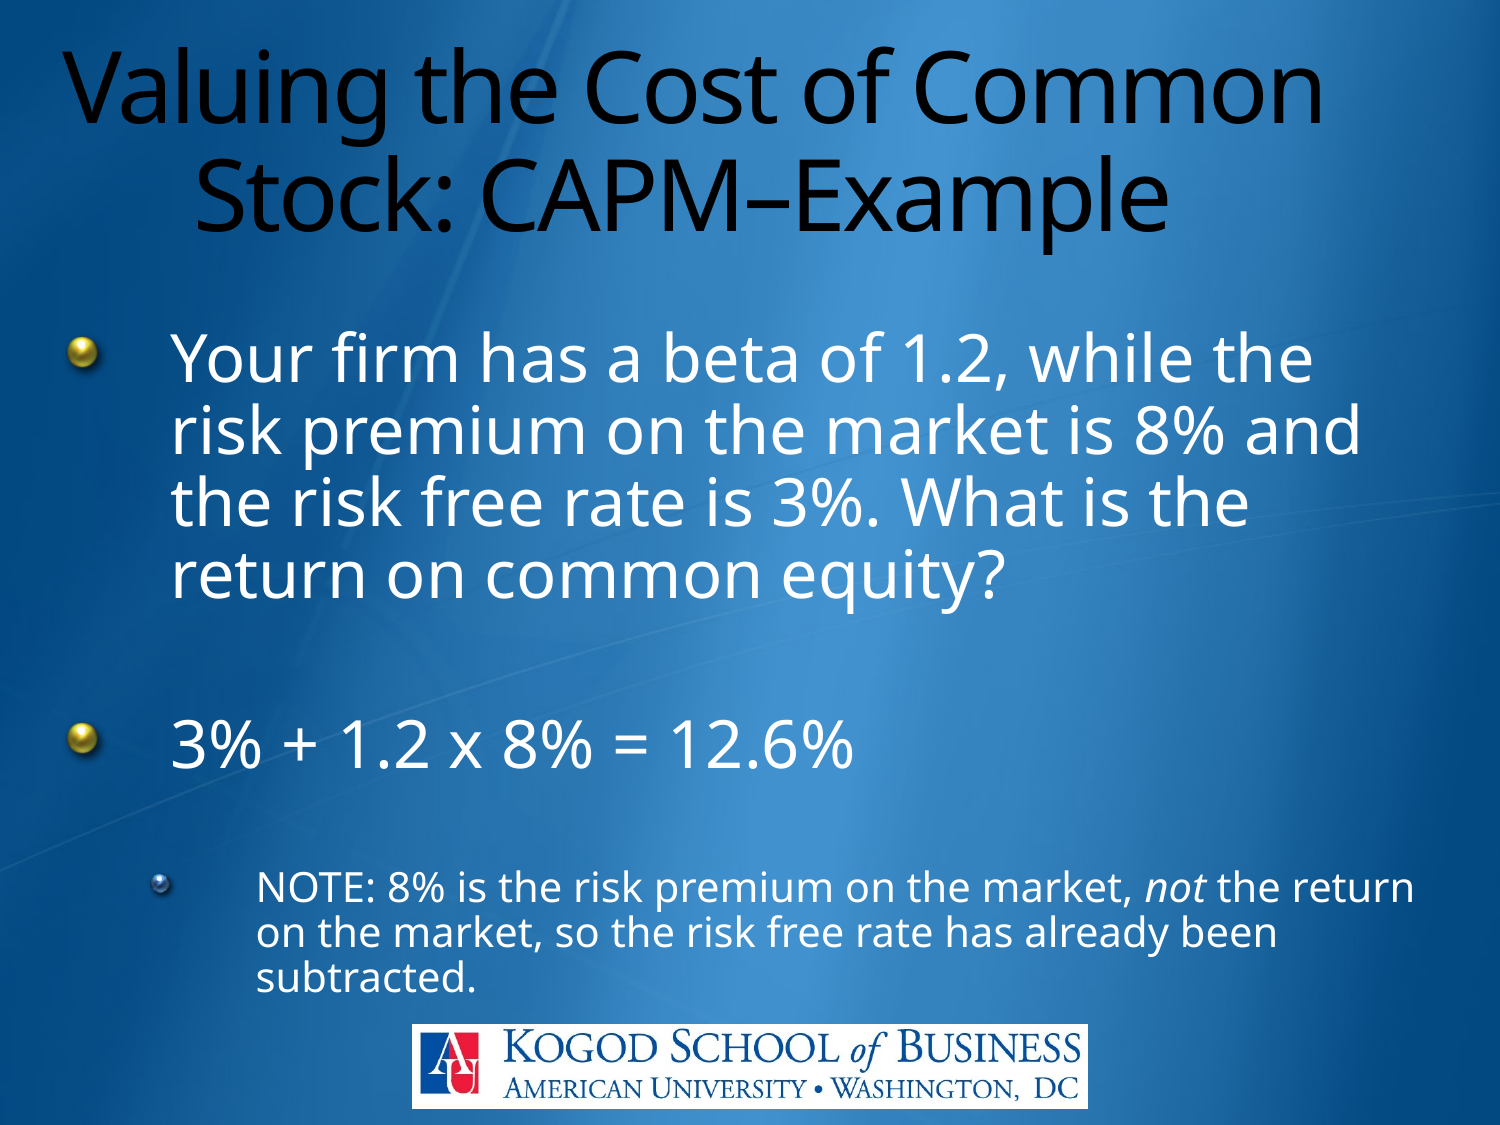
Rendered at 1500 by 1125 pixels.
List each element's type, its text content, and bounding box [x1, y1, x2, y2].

title Valuing the Cost of Common Stock: CAPM–Example [62, 37, 1438, 256]
picture [0, 0, 1500, 1125]
list Your firm has a beta of 1.2, while the risk premium on the market is 8% and the risk free rate is 3%. What is the return on common equity? 3% + 1.2 x 8% = 12.6% NOTE: 8% is the risk premium on the market, not the return on the market, so the risk free rate has already been subtracted. [62, 324, 1438, 996]
